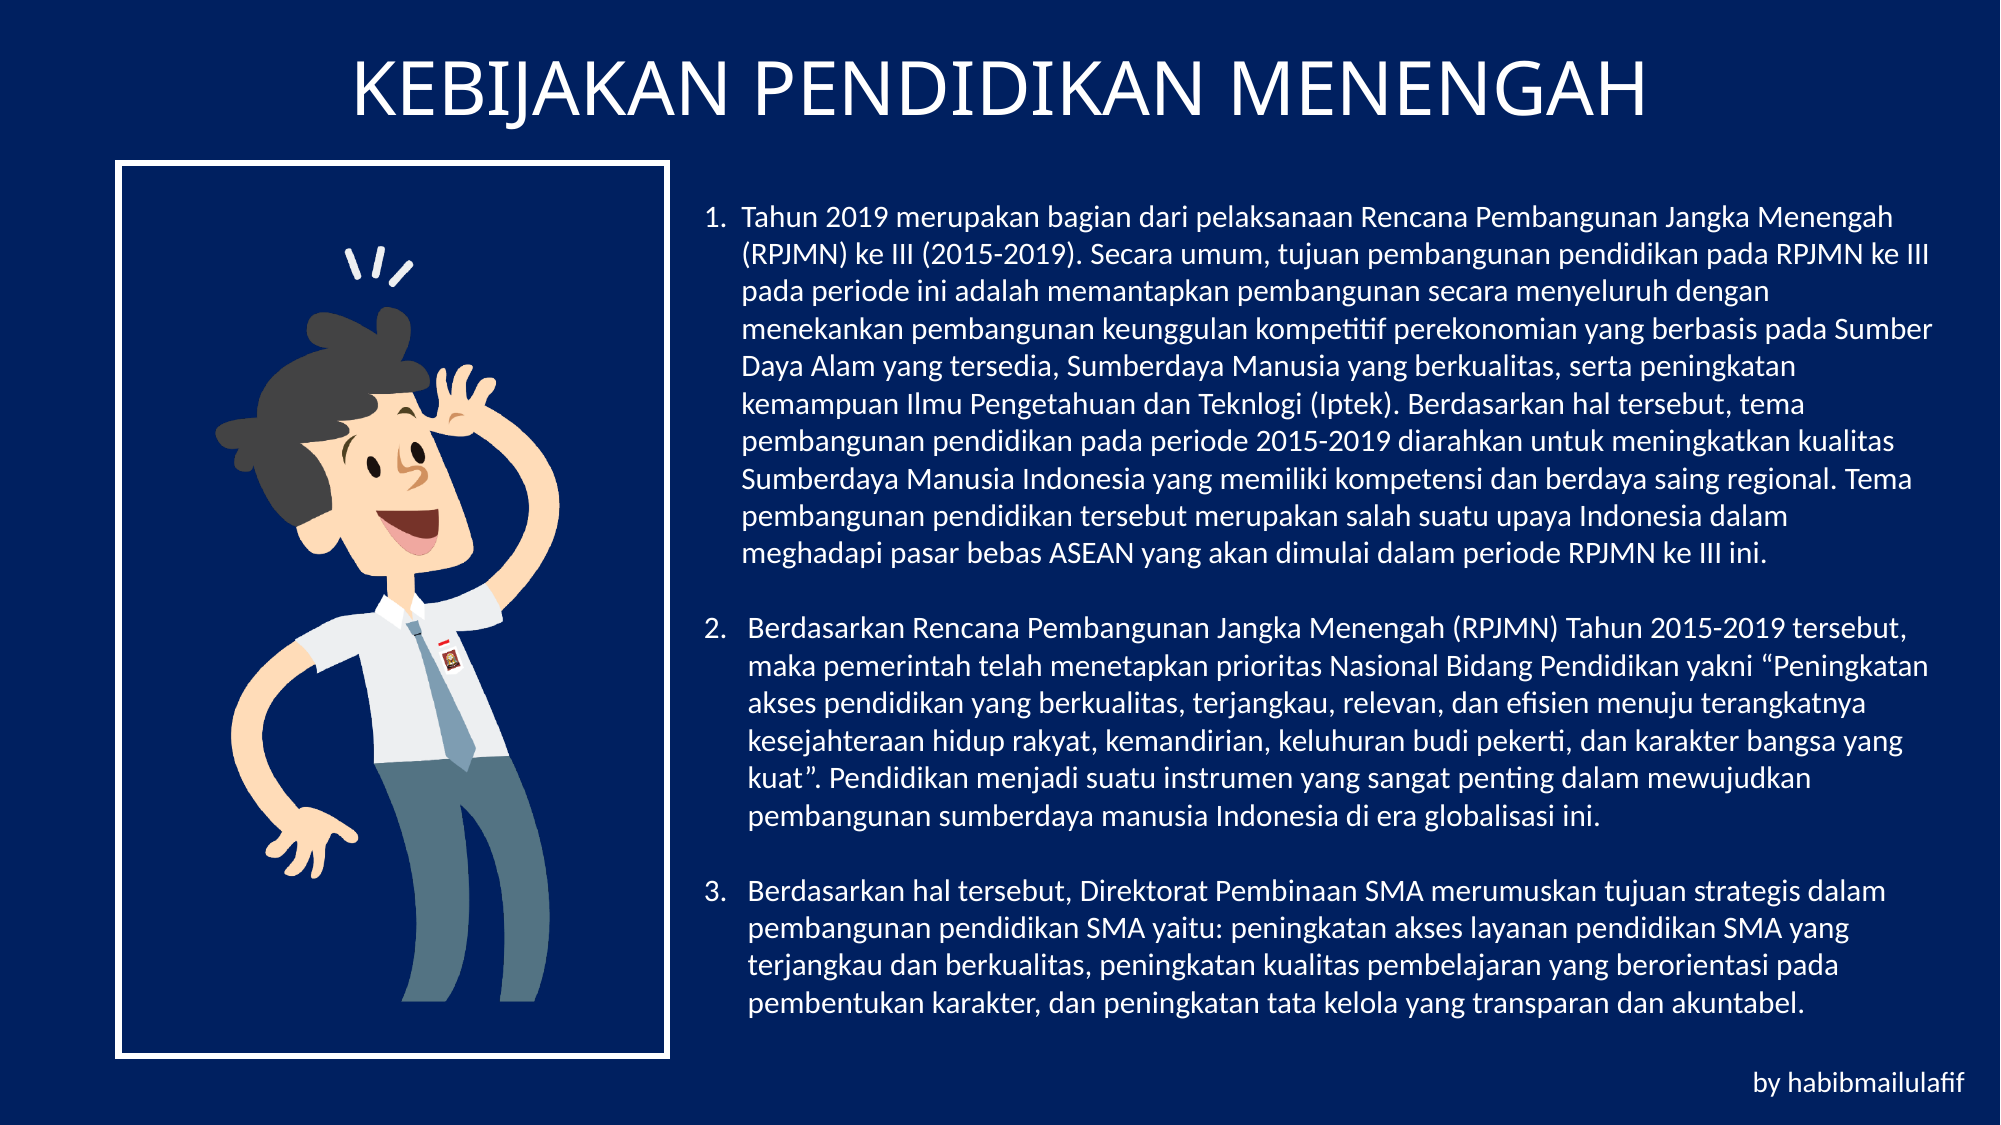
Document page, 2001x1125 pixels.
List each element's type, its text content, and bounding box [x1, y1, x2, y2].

text_box Tahun 2019 merupakan bagian dari pelaksanaan Rencana Pembangunan Jangka Menengah (RPJMN) ke III (2015-2019). Secara umum, tujuan pembangunan pendidikan pada RPJMN ke III pada periode ini adalah memantapkan pembangunan secara menyeluruh dengan menekankan pembangunan keunggulan kompetitif perekonomian yang berbasis pada Sumber Daya Alam yang tersedia, Sumberdaya Manusia yang berkualitas, serta peningkatan kemampuan Ilmu Pengetahuan dan Teknlogi (Iptek). Berdasarkan hal tersebut, tema pembangunan pendidikan pada periode 2015-2019 diarahkan untuk meningkatkan kualitas Sumberdaya Manusia Indonesia yang memiliki kompetensi dan berdaya saing regional. Tema pembangunan pendidikan tersebut merupakan salah suatu upaya Indonesia dalam meghadapi pasar bebas ASEAN yang akan dimulai dalam periode RPJMN ke III ini. Berdasarkan Rencana Pembangunan Jangka Menengah (RPJMN) Tahun 2015-2019 tersebut, maka pemerintah telah menetapkan prioritas Nasional Bidang Pendidikan yakni “Peningkatan akses pendidikan yang berkualitas, terjangkau, relevan, dan efisien menuju terangkatnya kesejahteraan hidup rakyat, kemandirian, keluhuran budi pekerti, dan karakter bangsa yang kuat”. Pendidikan menjadi suatu instrumen yang sangat penting dalam mewujudkan pembangunan sumberdaya manusia Indonesia di era globalisasi ini. Berdasarkan hal tersebut, Direktorat Pembinaan SMA merumuskan tujuan strategis dalam pembangunan pendidikan SMA yaitu: peningkatan akses layanan pendidikan SMA yang terjangkau dan berkualitas, peningkatan kualitas pembelajaran yang berorientasi pada pembentukan karakter, dan peningkatan tata kelola yang transparan dan akuntabel. [614, 188, 1950, 1065]
text_box [118, 162, 668, 1057]
picture [144, 219, 668, 1044]
text_box by habibmailulafif [1658, 1056, 1980, 1106]
text_box KEBIJAKAN PENDIDIKAN MENENGAH [51, 25, 1950, 145]
